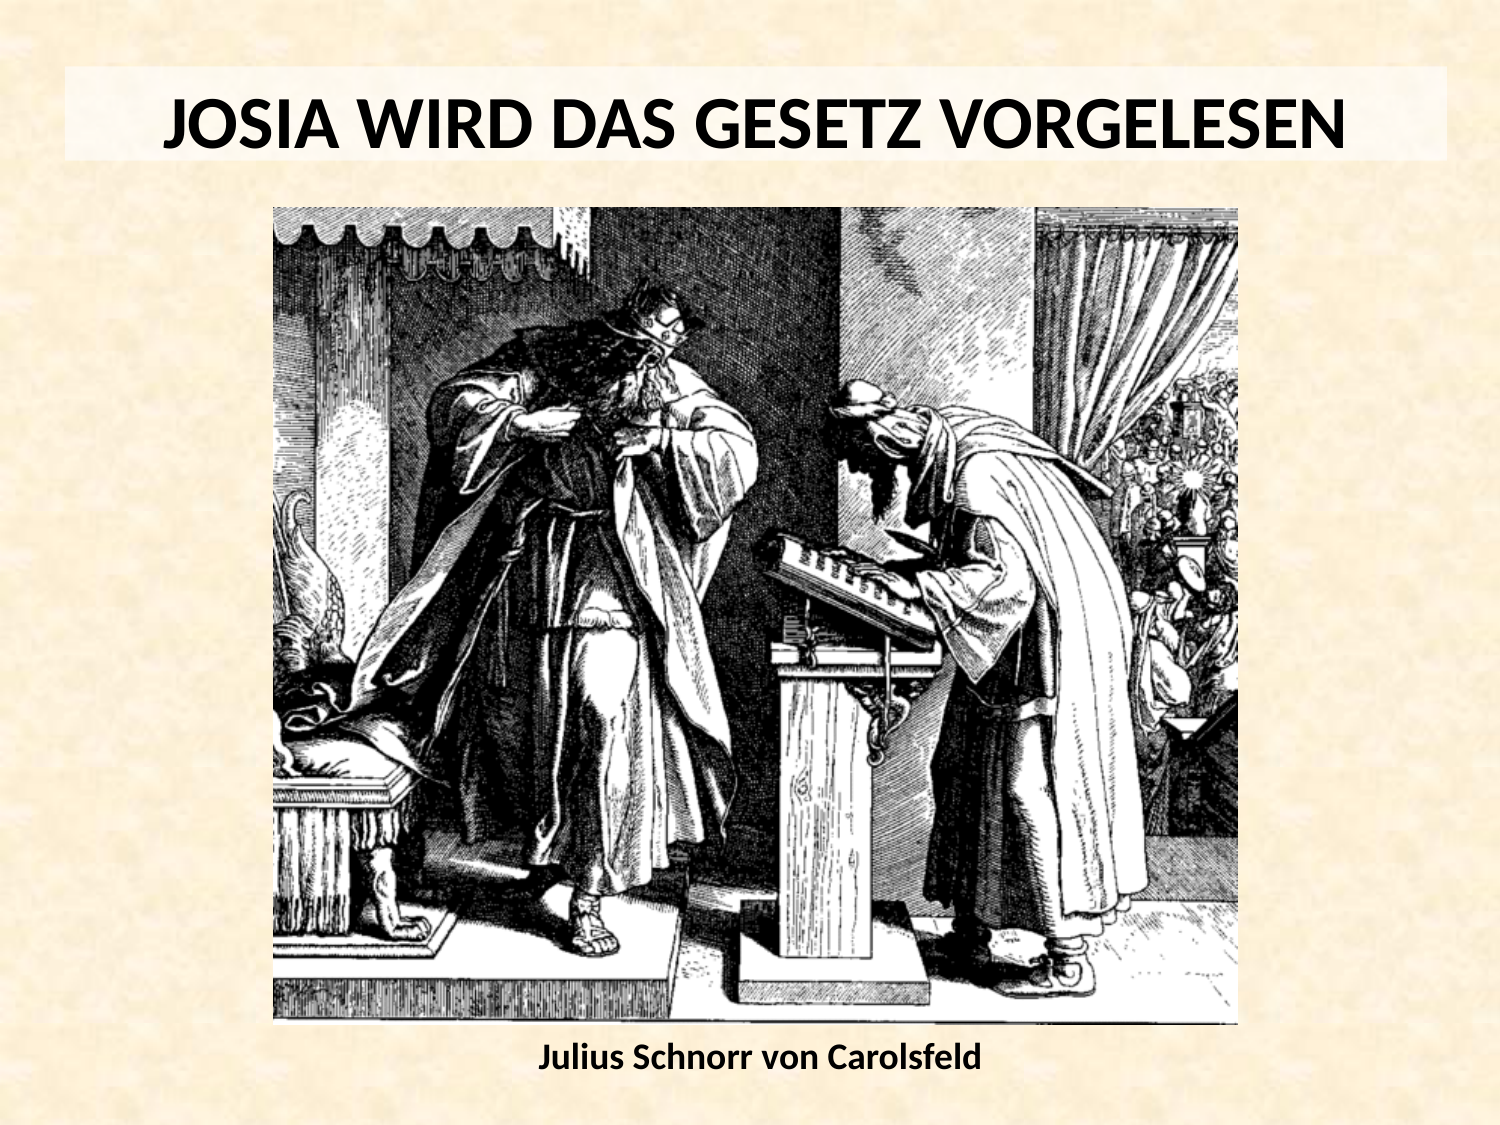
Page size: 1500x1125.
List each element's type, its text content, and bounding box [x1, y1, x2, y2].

text_box JOSIA WIRD DAS GESETZ VORGELESEN [64, 66, 1447, 161]
text_box Julius Schnorr von Carolsfeld [150, 1024, 1372, 1085]
picture [0, 0, 1500, 1125]
